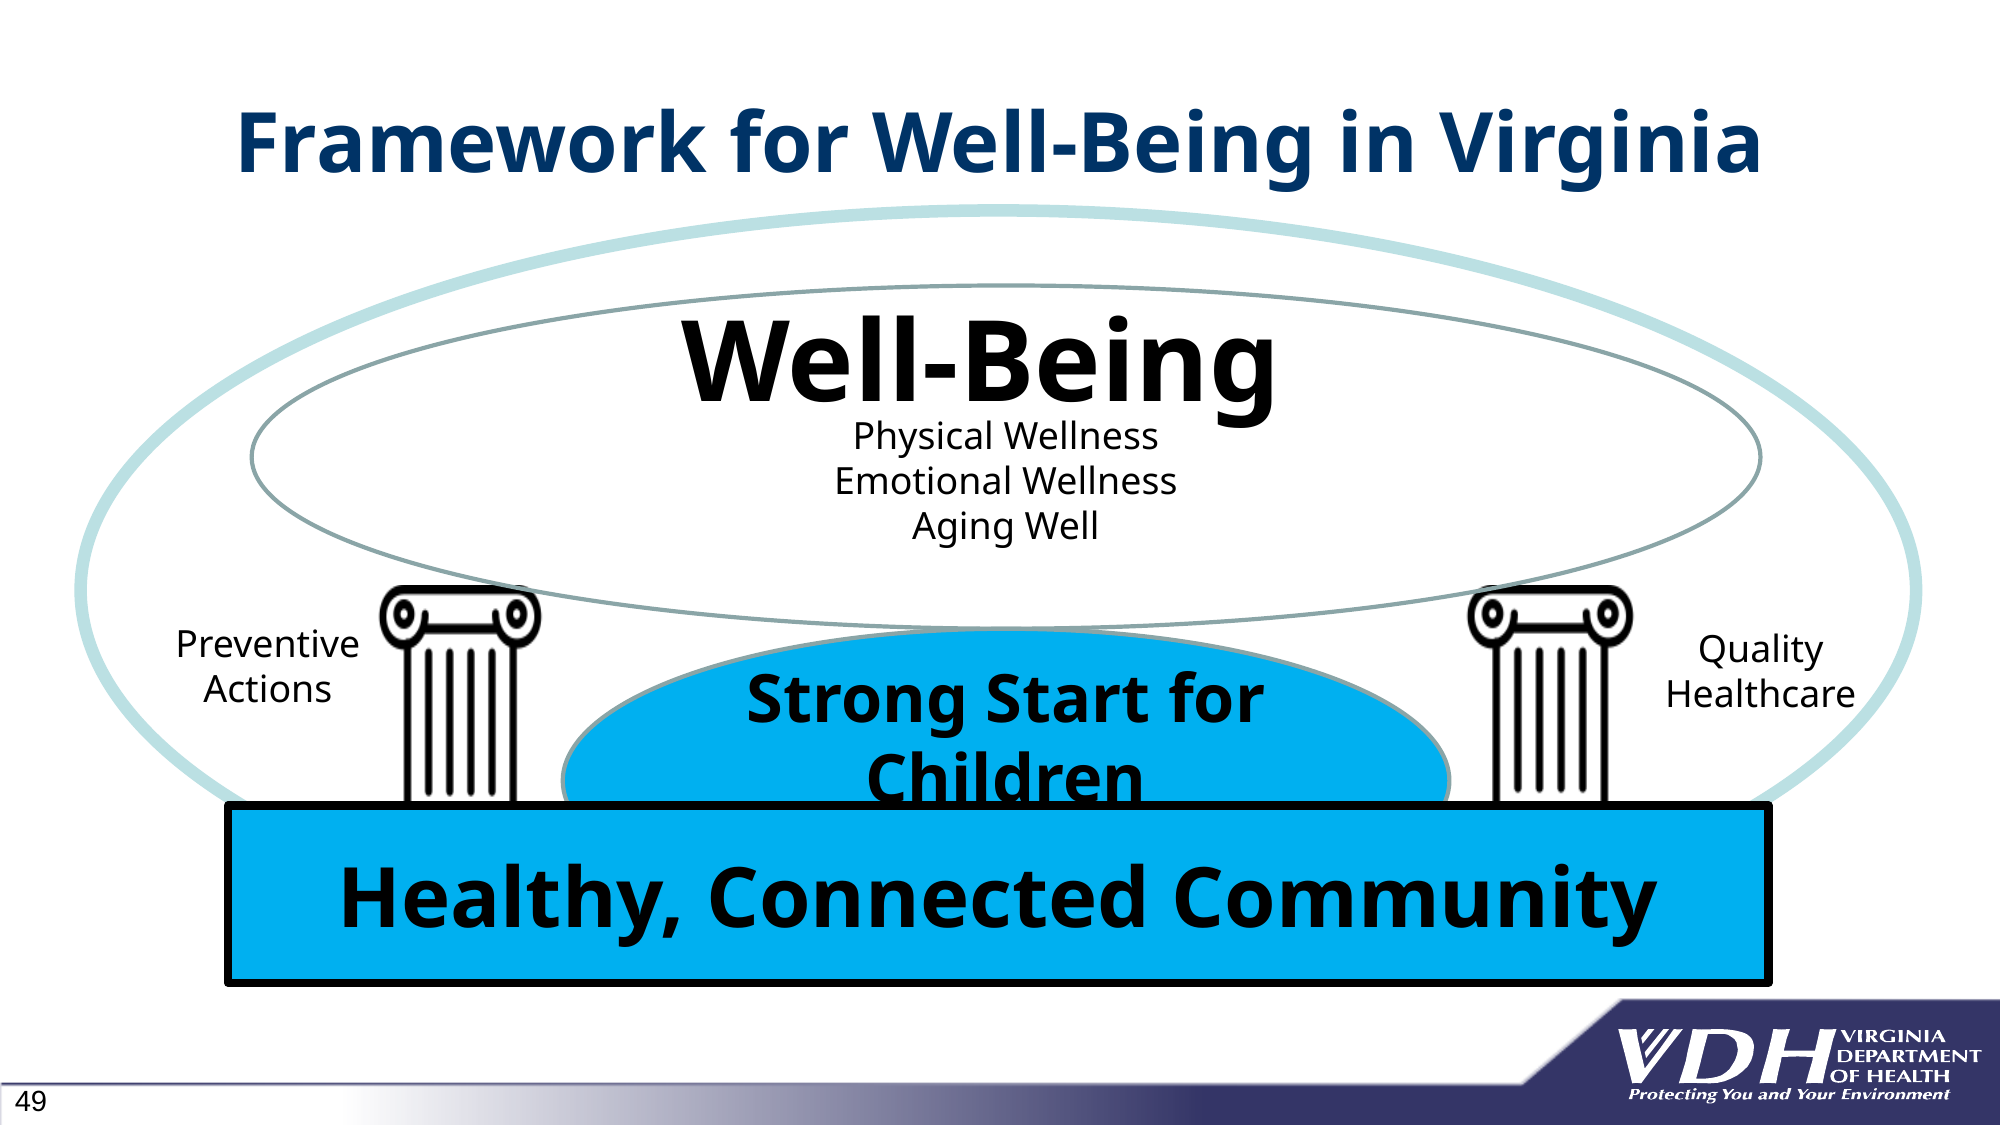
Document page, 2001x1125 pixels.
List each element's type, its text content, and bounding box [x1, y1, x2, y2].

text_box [80, 210, 1917, 983]
title Framework for Well-Being in Virginia [99, 44, 1901, 206]
